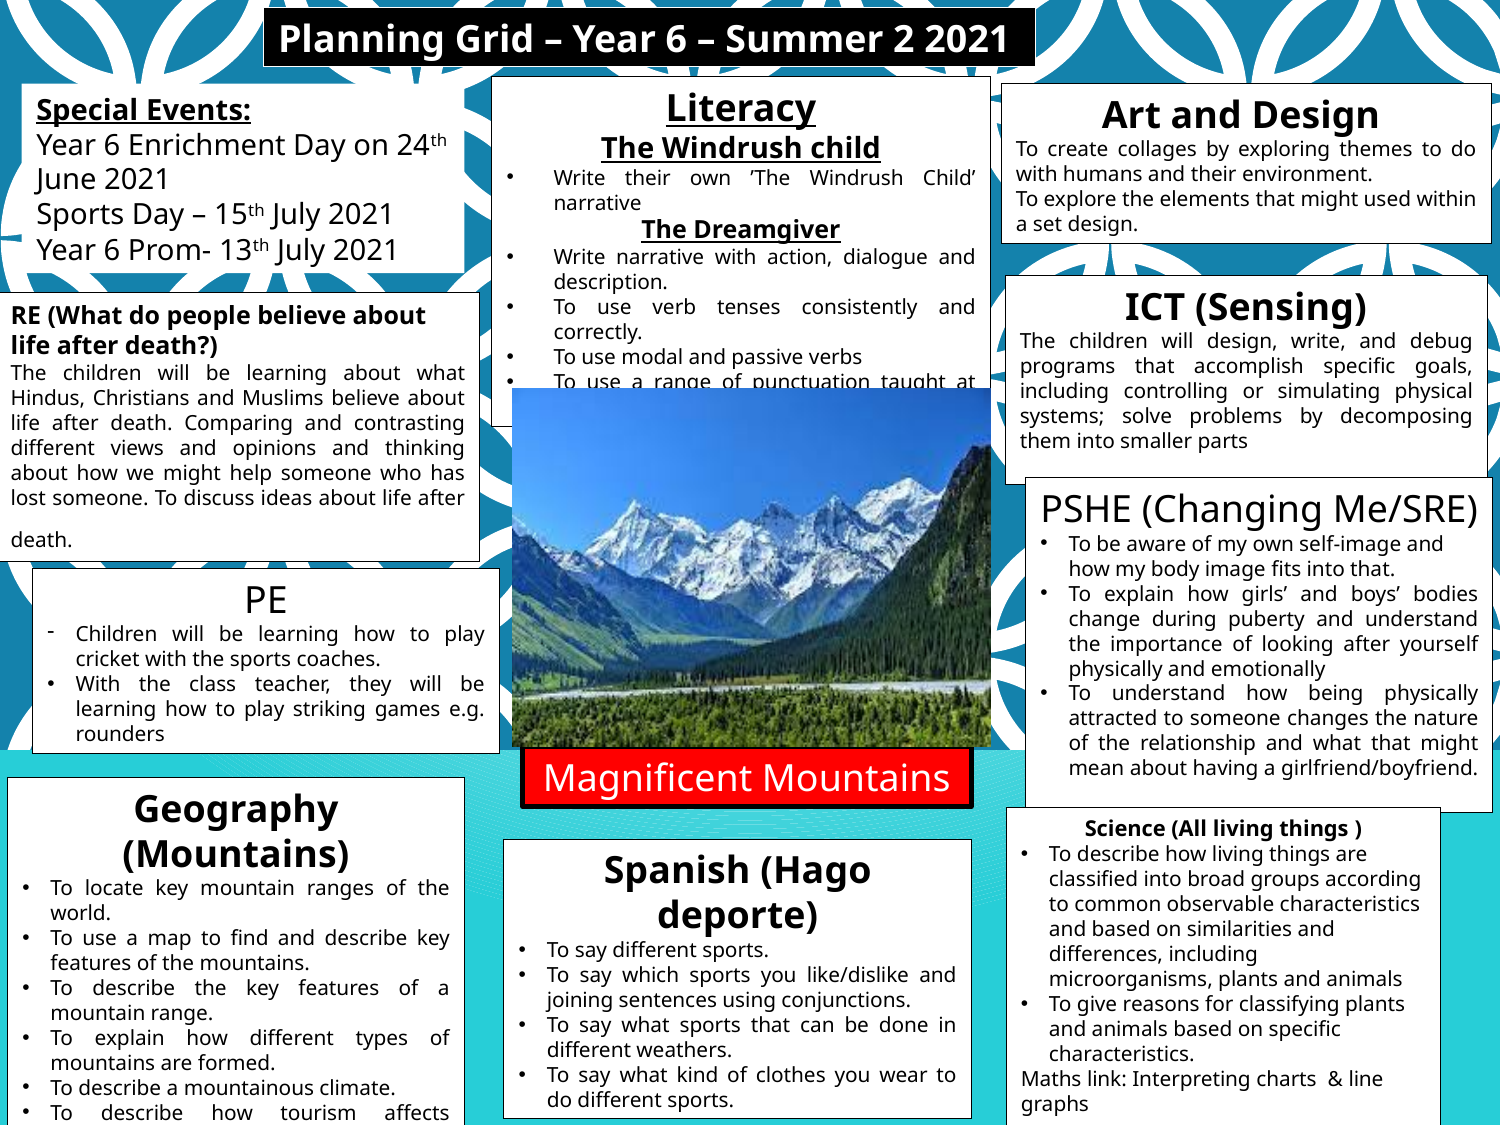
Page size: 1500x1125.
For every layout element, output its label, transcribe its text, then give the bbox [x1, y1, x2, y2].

text_box PE Children will be learning how to play cricket with the sports coaches. With the class teacher, they will be learning how to play striking games e.g. rounders [32, 568, 500, 754]
text_box ICT (Sensing) The children will design, write, and debug programs that accomplish specific goals, including controlling or simulating physical systems; solve problems by decomposing them into smaller parts [1005, 275, 1488, 485]
text_box Literacy The Windrush child Write their own ’The Windrush Child’ narrative The Dreamgiver Write narrative with action, dialogue and description. To use verb tenses consistently and correctly. To use modal and passive verbs To use a range of punctuation taught at Key Stage 2 mostly correctly. [491, 76, 991, 427]
text_box Special Events: Year 6 Enrichment Day on 24th June 2021 Sports Day – 15th July 2021 Year 6 Prom- 13th July 2021 [21, 83, 465, 274]
text_box Spanish (Hago deporte) To say different sports. To say which sports you like/dislike and joining sentences using conjunctions. To say what sports that can be done in different weathers. To say what kind of clothes you wear to do different sports. [503, 839, 972, 1119]
picture [511, 388, 991, 748]
text_box RE (What do people believe about life after death?) The children will be learning about what Hindus, Christians and Muslims believe about life after death. Comparing and contrasting different views and opinions and thinking about how we might help someone who has lost someone. To discuss ideas about life after death. [0, 292, 480, 562]
text_box Planning Grid – Year 6 – Summer 2 2021 [263, 7, 1036, 67]
text_box PSHE (Changing Me/SRE) To be aware of my own self-image and how my body image fits into that. To explain how girls’ and boys’ bodies change during puberty and understand the importance of looking after yourself physically and emotionally To understand how being physically attracted to someone changes the nature of the relationship and what that might mean about having a girlfriend/boyfriend. [1025, 477, 1493, 813]
text_box Science (All living things ) To describe how living things are classified into broad groups according to common observable characteristics and based on similarities and differences, including microorganisms, plants and animals To give reasons for classifying plants and animals based on specific characteristics. Maths link: Interpreting charts & line graphs [1006, 807, 1441, 1125]
text_box Art and Design To create collages by exploring themes to do with humans and their environment. To explore the elements that might used within a set design. [1001, 83, 1492, 244]
text_box Geography (Mountains) To locate key mountain ranges of the world. To use a map to find and describe key features of the mountains. To describe the key features of a mountain range. To explain how different types of mountains are formed. To describe a mountainous climate. To describe how tourism affects mountain regions [7, 777, 465, 1125]
text_box Magnificent Mountains [522, 756, 972, 807]
